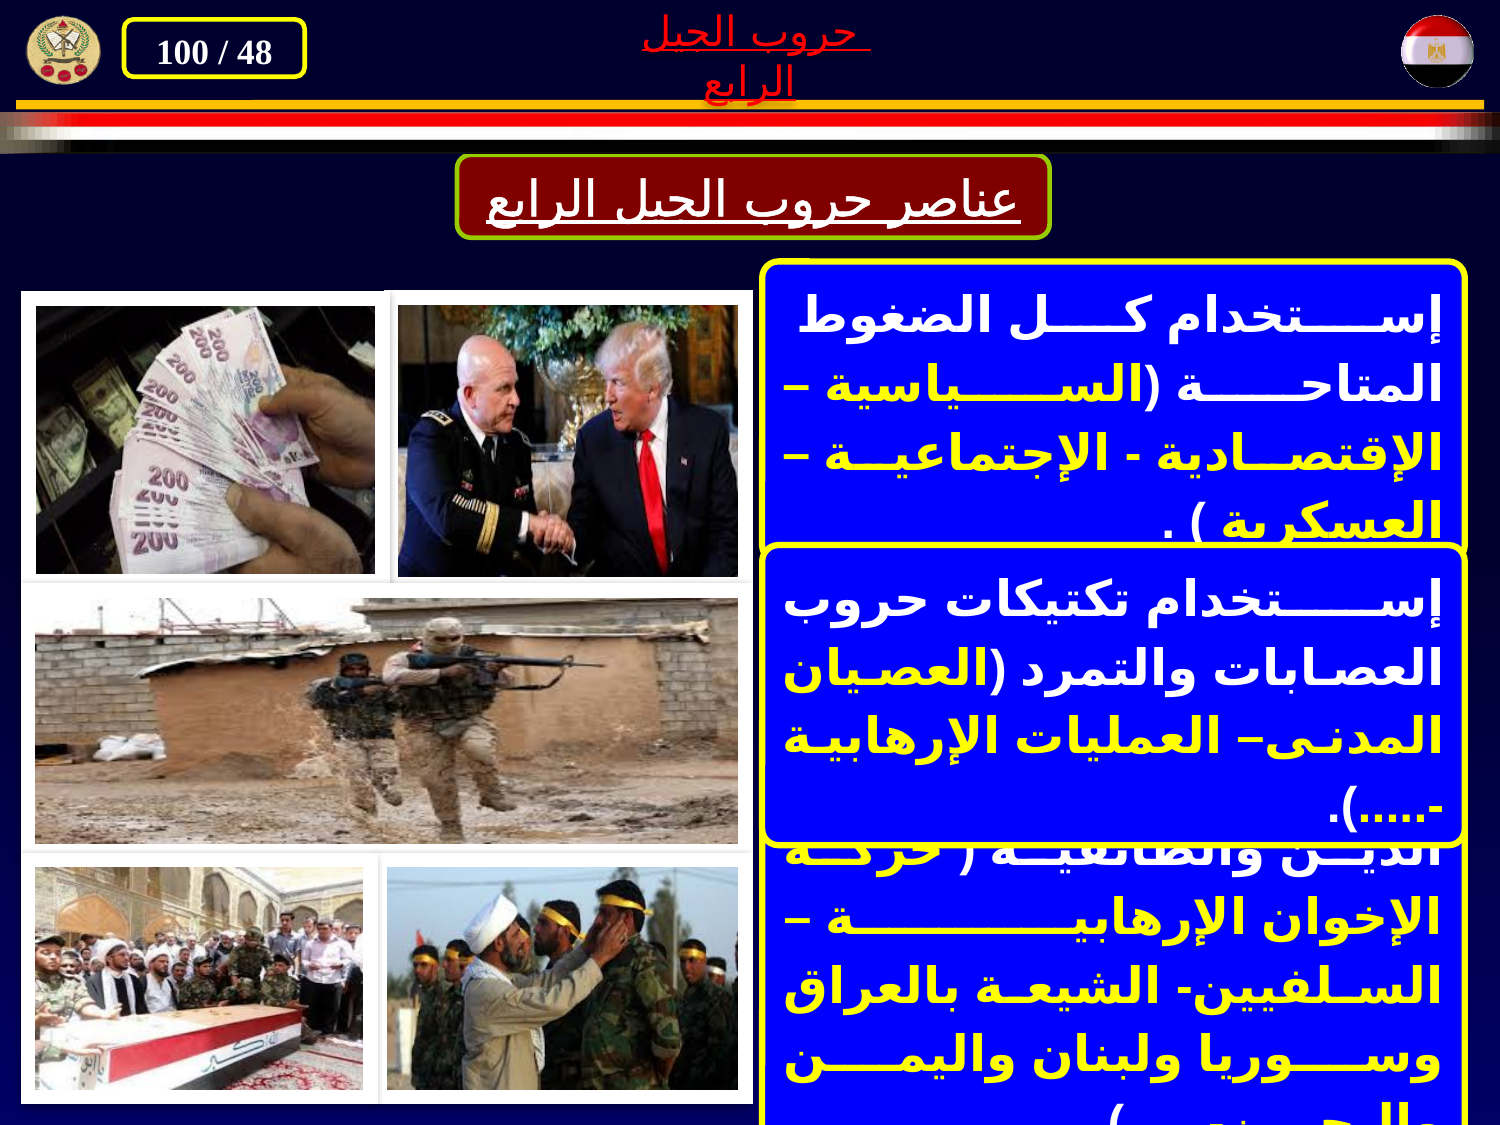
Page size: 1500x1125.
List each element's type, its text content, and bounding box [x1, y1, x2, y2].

picture [34, 597, 739, 844]
picture [25, 15, 102, 85]
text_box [0, 111, 1500, 154]
picture [1401, 15, 1474, 88]
picture [35, 305, 376, 575]
picture [386, 866, 739, 1090]
text_box الدين والطائفية ( حركة الإخوان الإرهابية – السلفيين- الشيعة بالعراق وسوريا ولبنان واليمن والبحرين- ... ) . [762, 834, 1465, 1125]
picture [398, 304, 739, 577]
text_box عناصر حروب الجيل الرابع [456, 163, 1050, 238]
text_box إستخدام تكتيكات حروب العصابات والتمرد (العصيان المدنى– العمليات الإرهابية -.....). [762, 545, 1465, 846]
picture [34, 866, 364, 1090]
text_box إستخدام كل الضغوط المتاحة (السياسية – الإقتصادية - الإجتماعية – العسكرية ) . [762, 261, 1465, 553]
